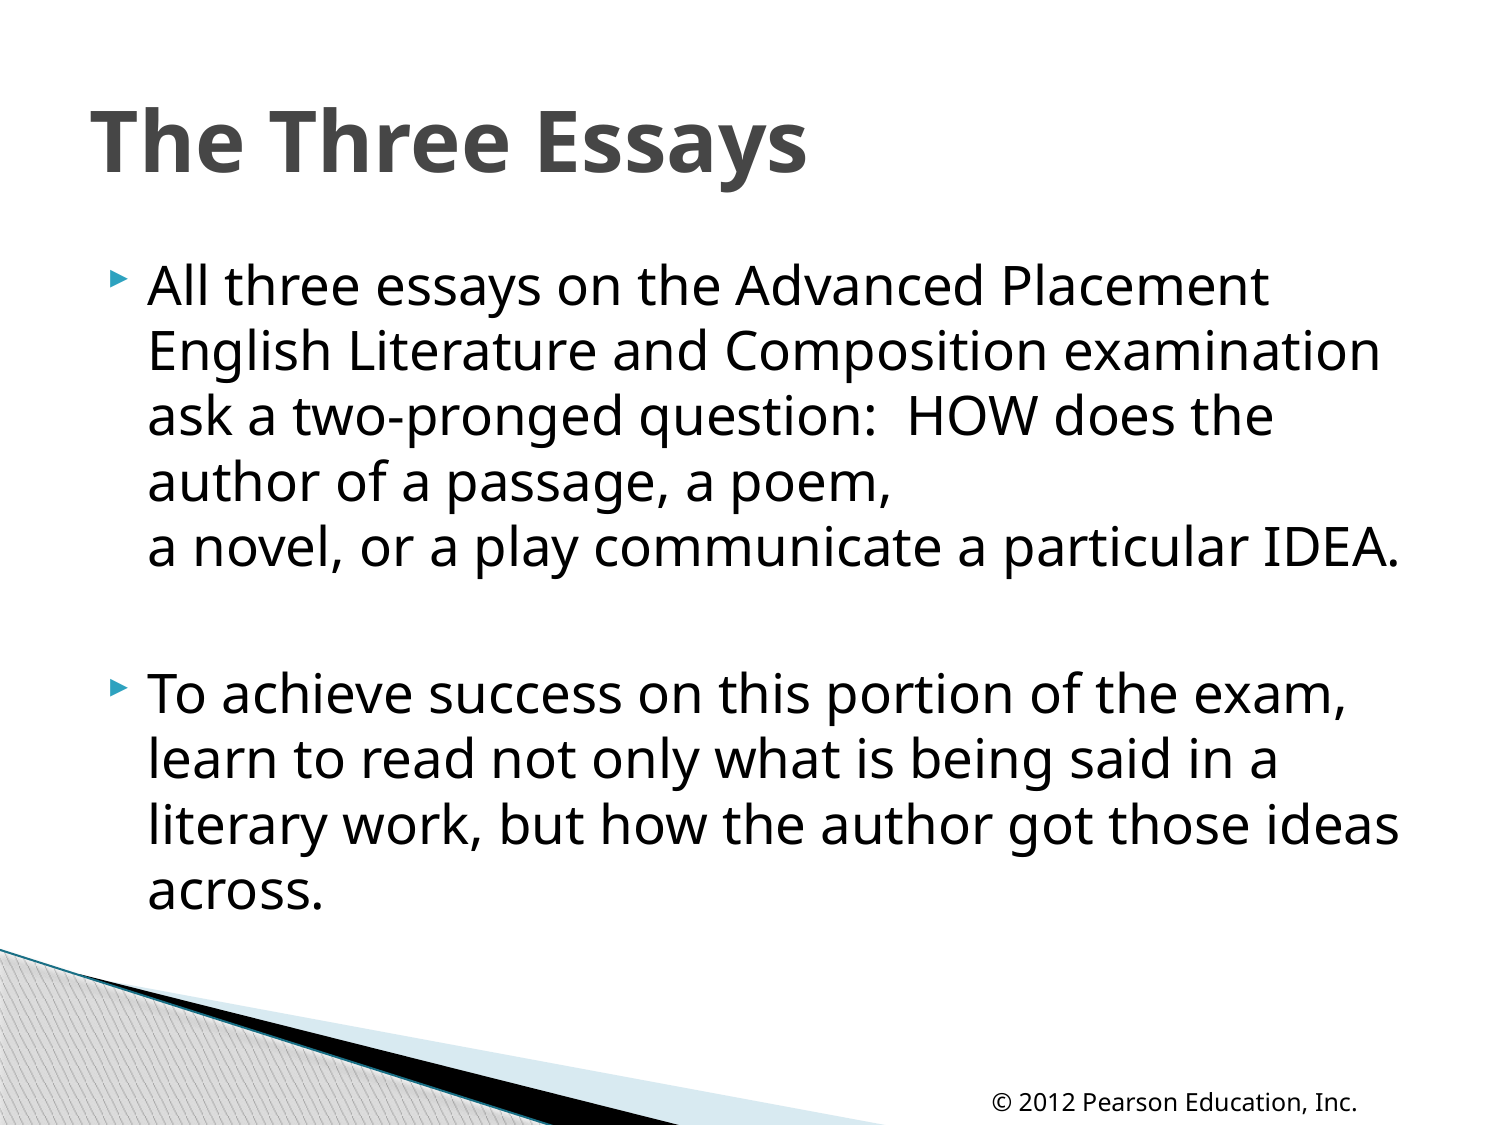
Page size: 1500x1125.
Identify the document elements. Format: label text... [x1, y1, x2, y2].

title The Three Essays [75, 45, 1425, 233]
text_box © 2012 Pearson Education, Inc. [849, 1079, 1500, 1125]
list All three essays on the Advanced Placement English Literature and Composition examination ask a two-pronged question: HOW does the author of a passage, a poem, a novel, or a play communicate a particular IDEA. To achieve success on this portion of the exam, learn to read not only what is being said in a literary work, but how the author got those ideas across. [75, 243, 1425, 986]
